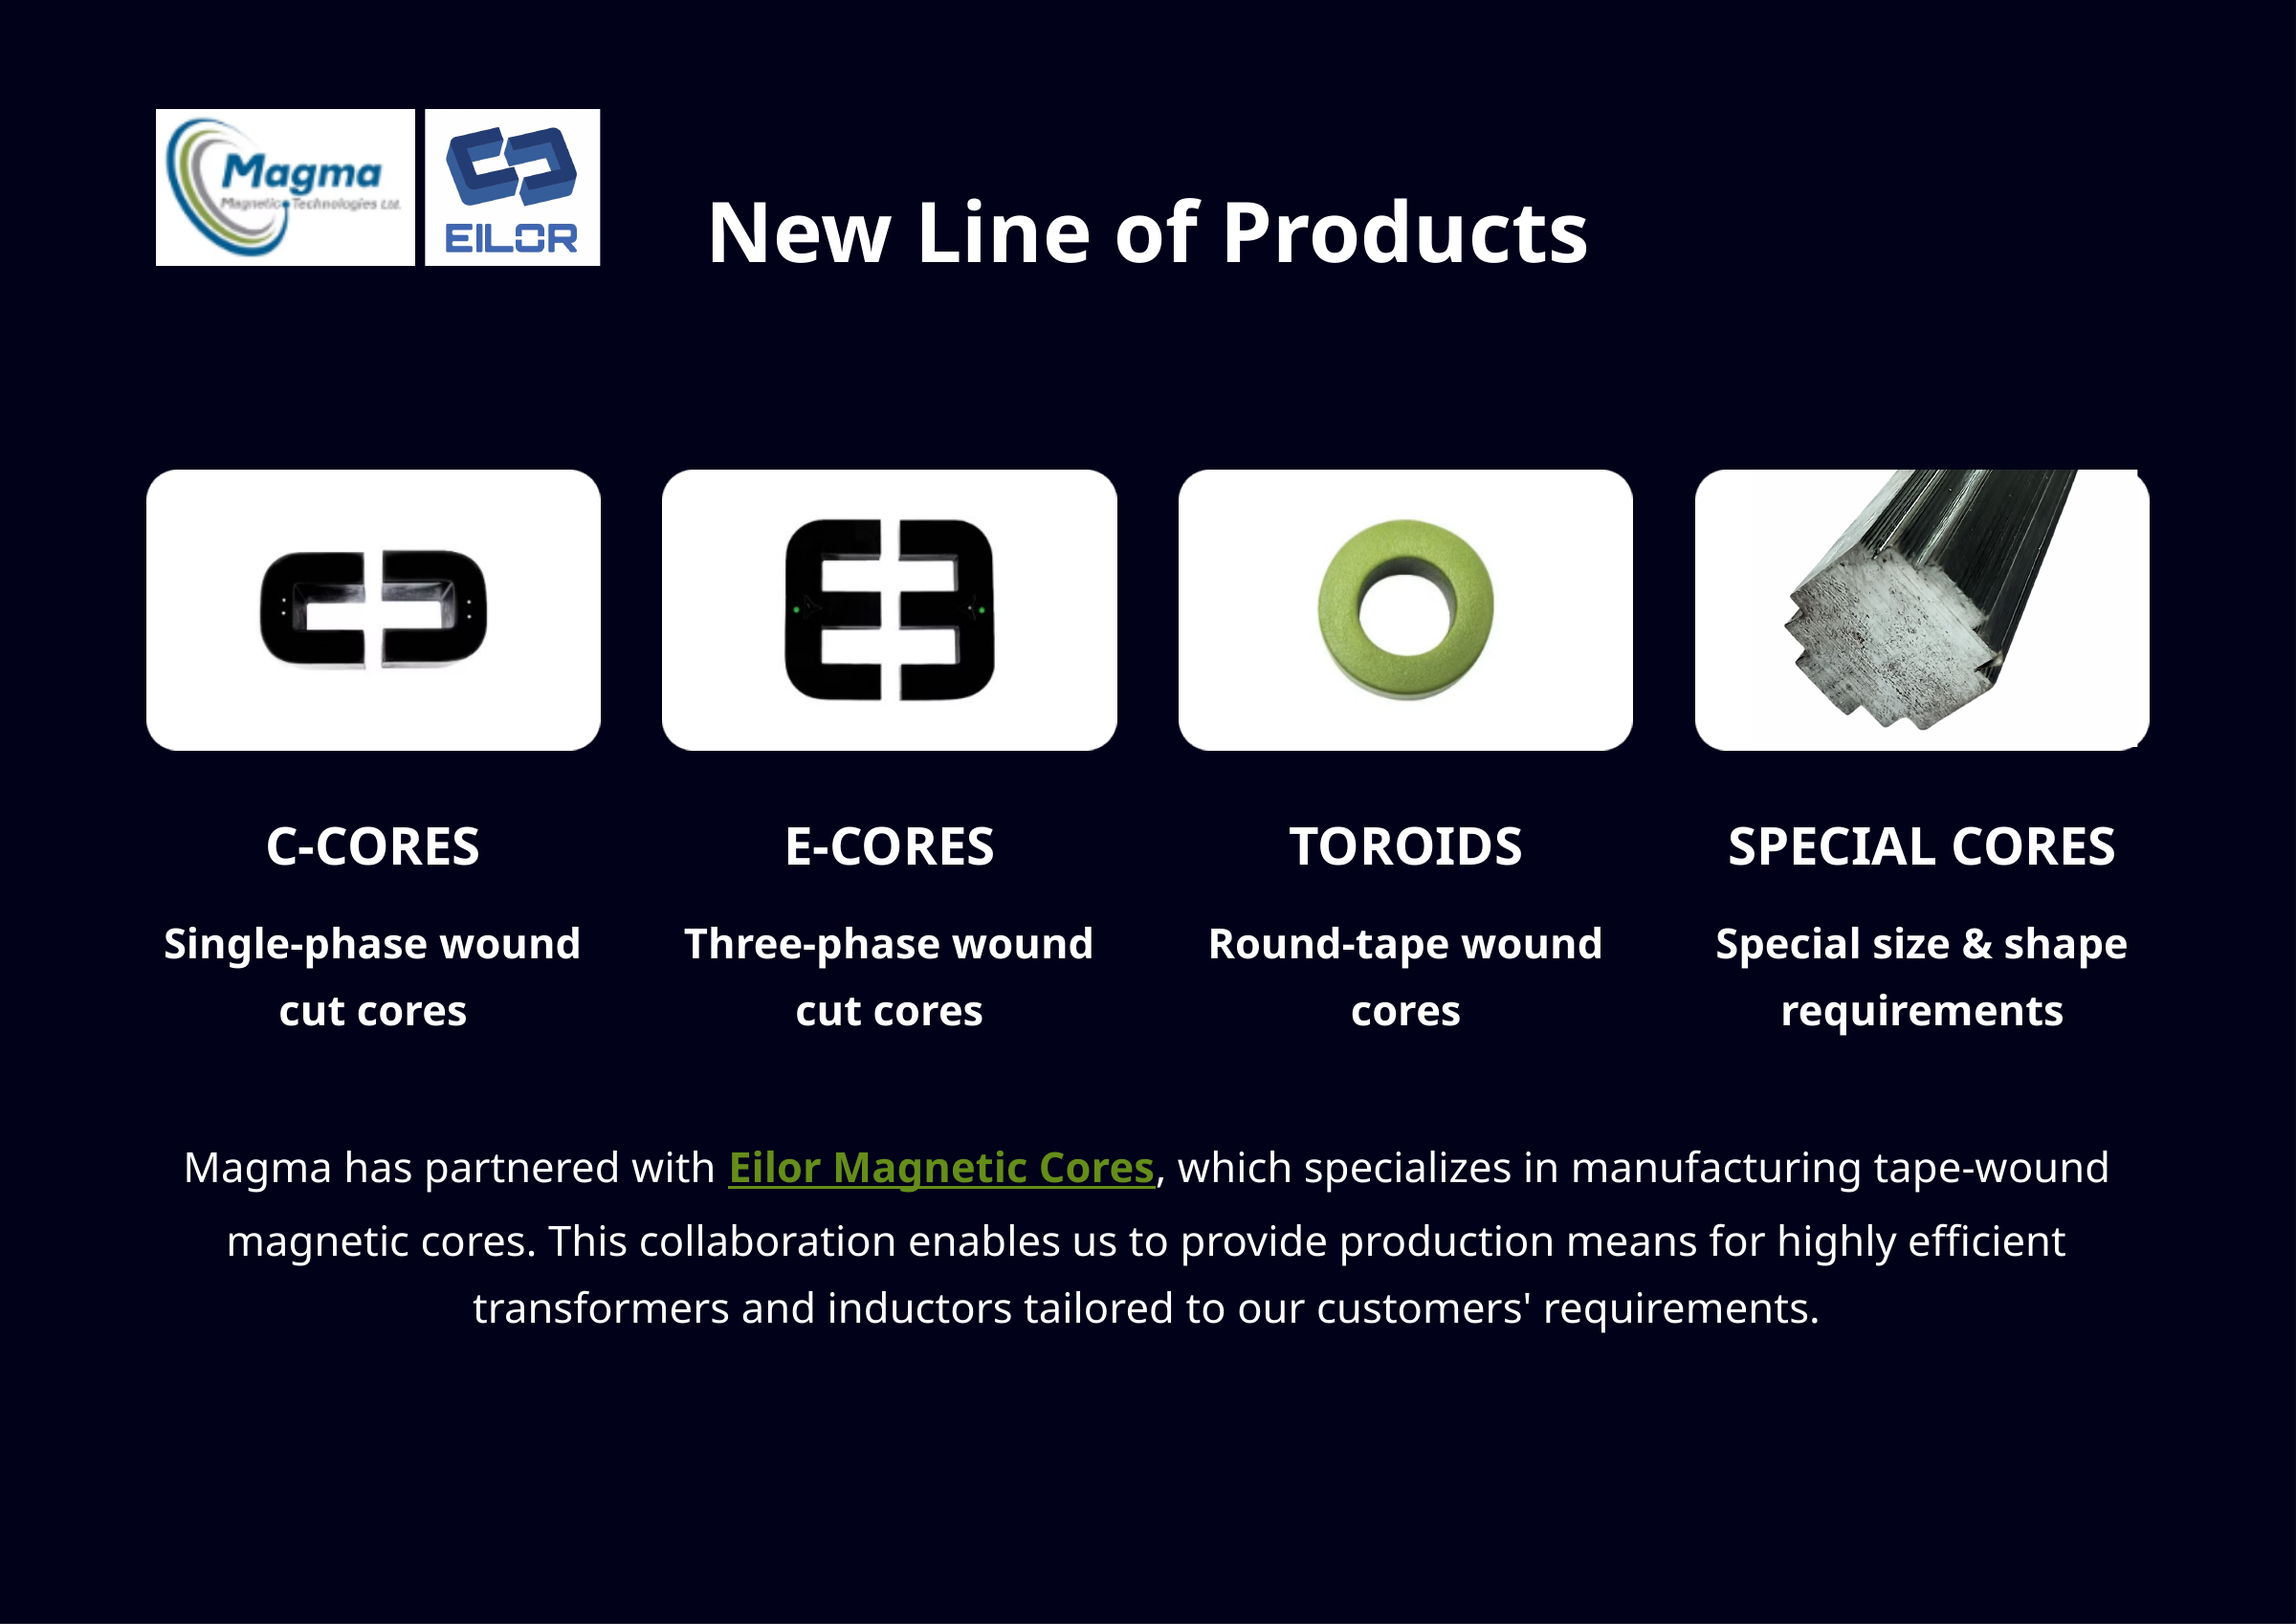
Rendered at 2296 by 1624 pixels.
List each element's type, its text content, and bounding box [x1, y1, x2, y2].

picture [146, 470, 601, 751]
picture [425, 109, 601, 267]
text_box C-CORES [146, 802, 601, 868]
text_box Single-phase wound cut cores [146, 892, 601, 1027]
text_box Three-phase wound cut cores [662, 892, 1117, 1027]
text_box SPECIAL CORES [1695, 802, 2150, 868]
text_box Magma has partnered with Eilor Magnetic Cores, which specializes in manufacturing tape-wound magnetic cores. This collaboration enables us to provide production means for highly efficient transformers and inductors tailored to our customers' requirements. [146, 1073, 2150, 1342]
text_box New Line of Products [707, 167, 1589, 273]
picture [662, 470, 1117, 751]
text_box TOROIDS [1179, 802, 1633, 868]
picture [156, 109, 415, 267]
text_box E-CORES [662, 802, 1117, 868]
text_box [0, 0, 2296, 1624]
picture [1695, 470, 2150, 751]
picture [1179, 470, 1633, 751]
text_box Special size & shape requirements [1695, 892, 2150, 1027]
text_box Round-tape wound cores [1179, 892, 1633, 1027]
